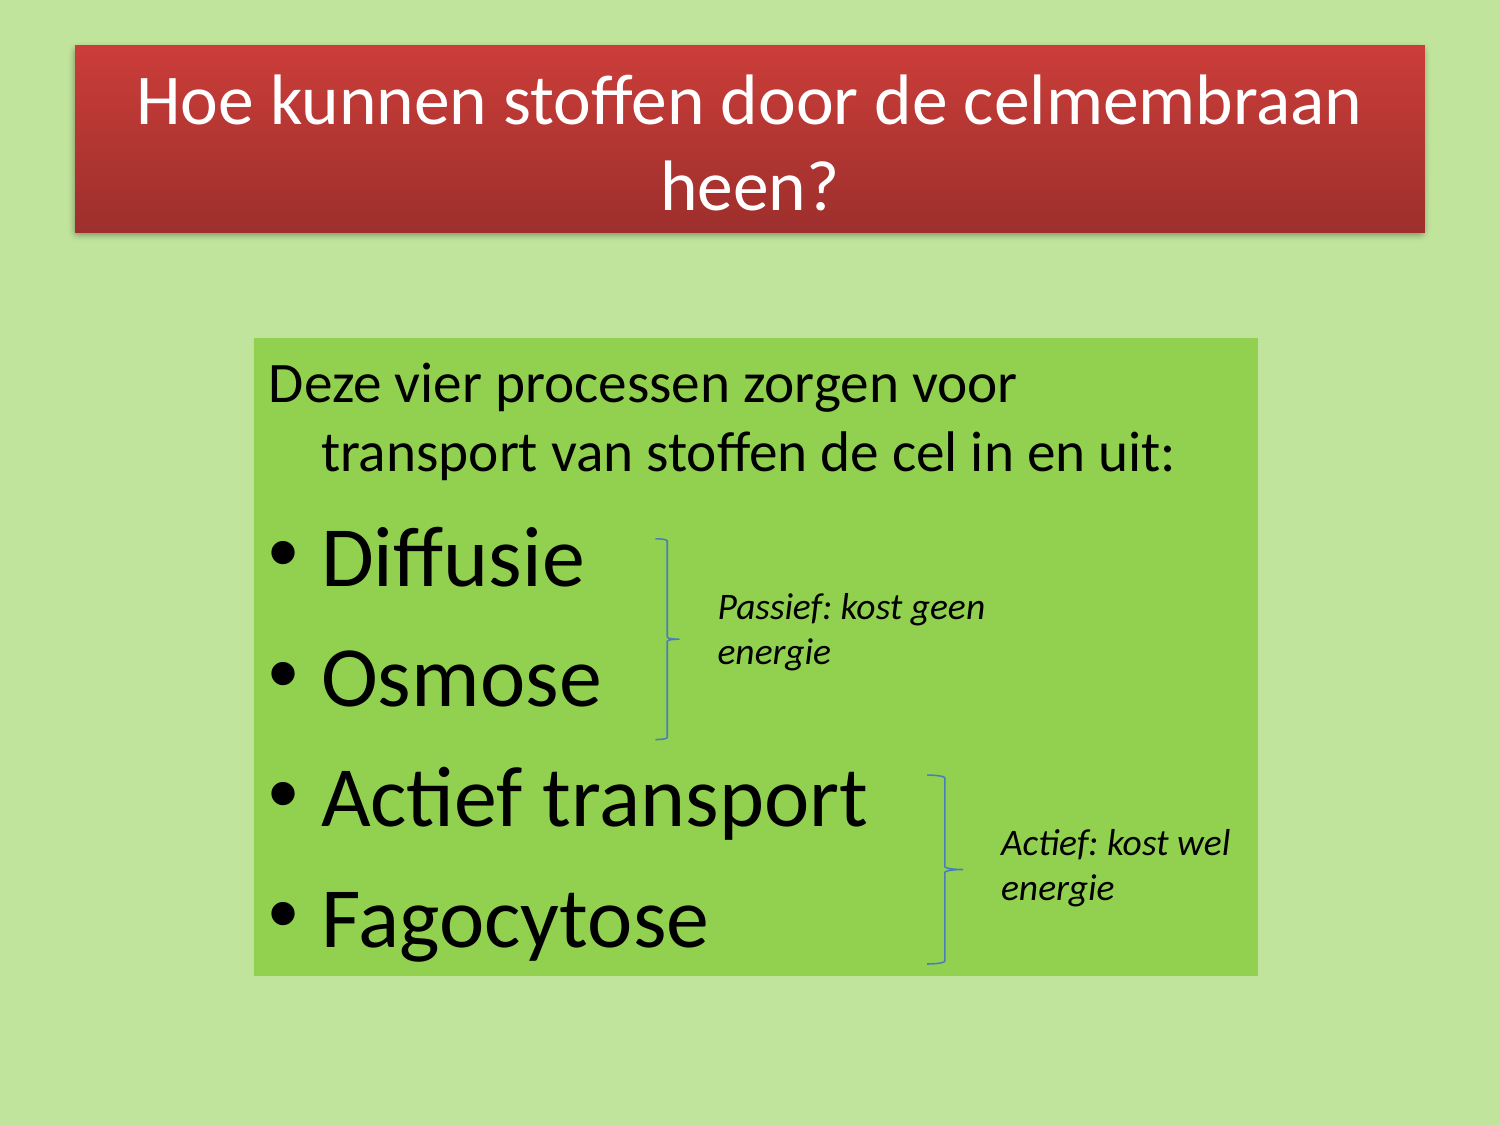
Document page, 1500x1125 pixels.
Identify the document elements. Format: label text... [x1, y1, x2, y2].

list Deze vier processen zorgen voor transport van stoffen de cel in en uit: Diffusie Osmose Actief transport Fagocytose [253, 338, 1258, 976]
text_box [655, 538, 680, 741]
title Hoe kunnen stoffen door de celmembraan heen? [75, 45, 1425, 233]
text_box [927, 774, 964, 965]
text_box Actief: kost wel energie [986, 810, 1294, 916]
text_box Passief: kost geen energie [702, 574, 1010, 679]
